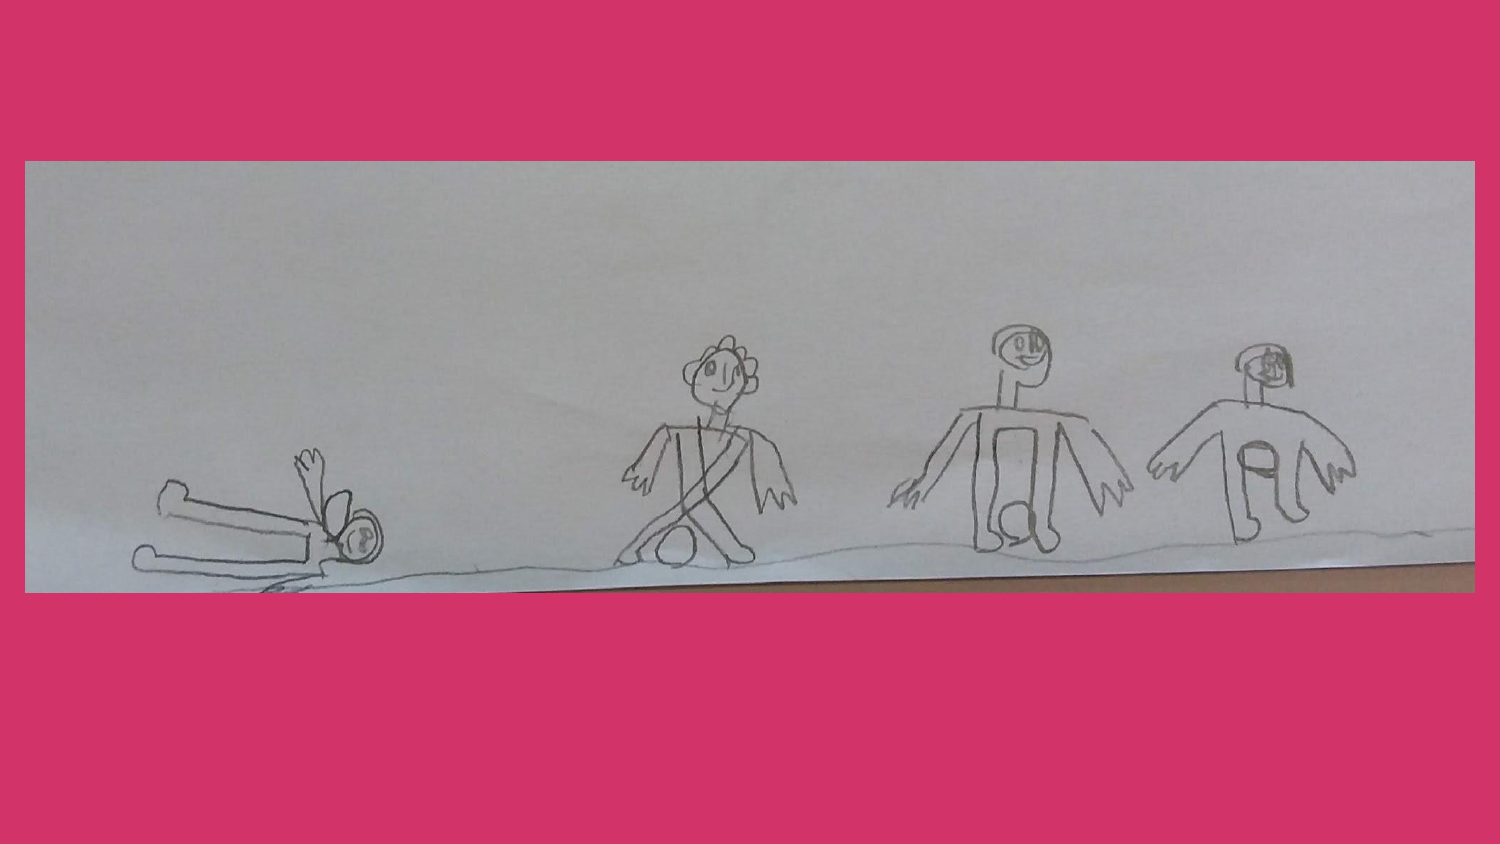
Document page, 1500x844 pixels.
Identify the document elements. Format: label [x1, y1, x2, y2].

picture [24, 160, 1476, 594]
